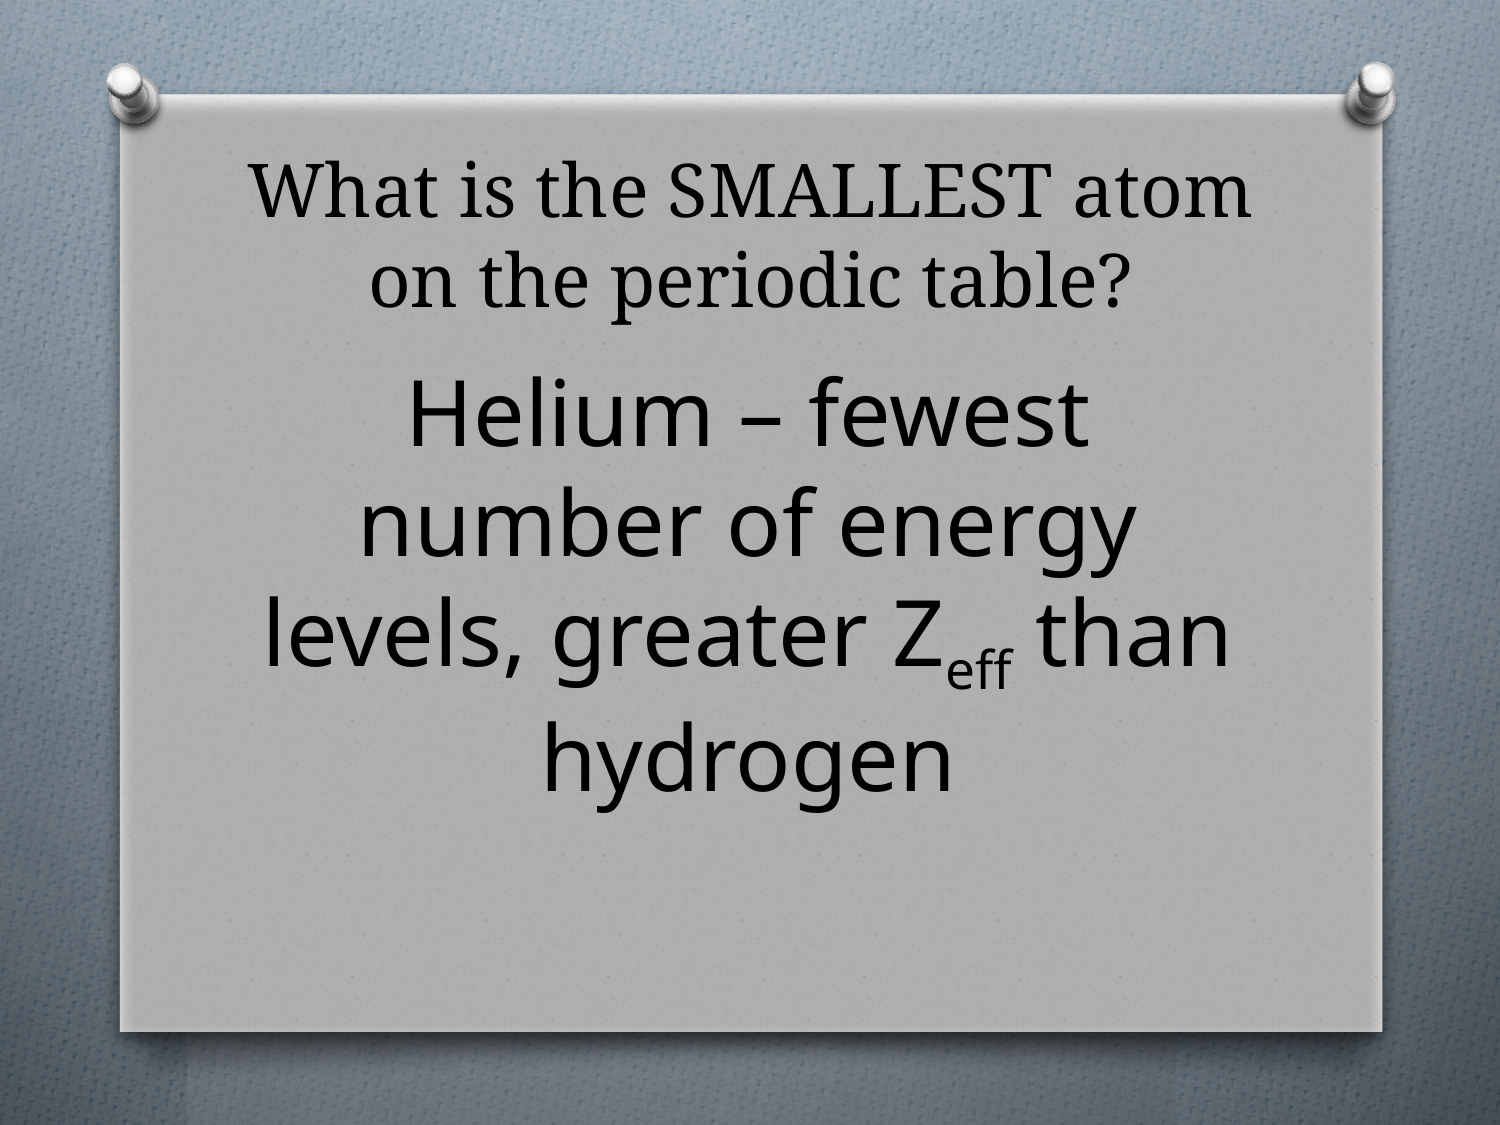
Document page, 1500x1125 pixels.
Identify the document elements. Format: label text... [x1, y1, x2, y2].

list Helium – fewest number of energy levels, greater Zeff than hydrogen [240, 347, 1257, 939]
title What is the SMALLEST atom on the periodic table? [179, 134, 1323, 332]
picture [1317, 35, 1439, 156]
picture [75, 29, 198, 153]
